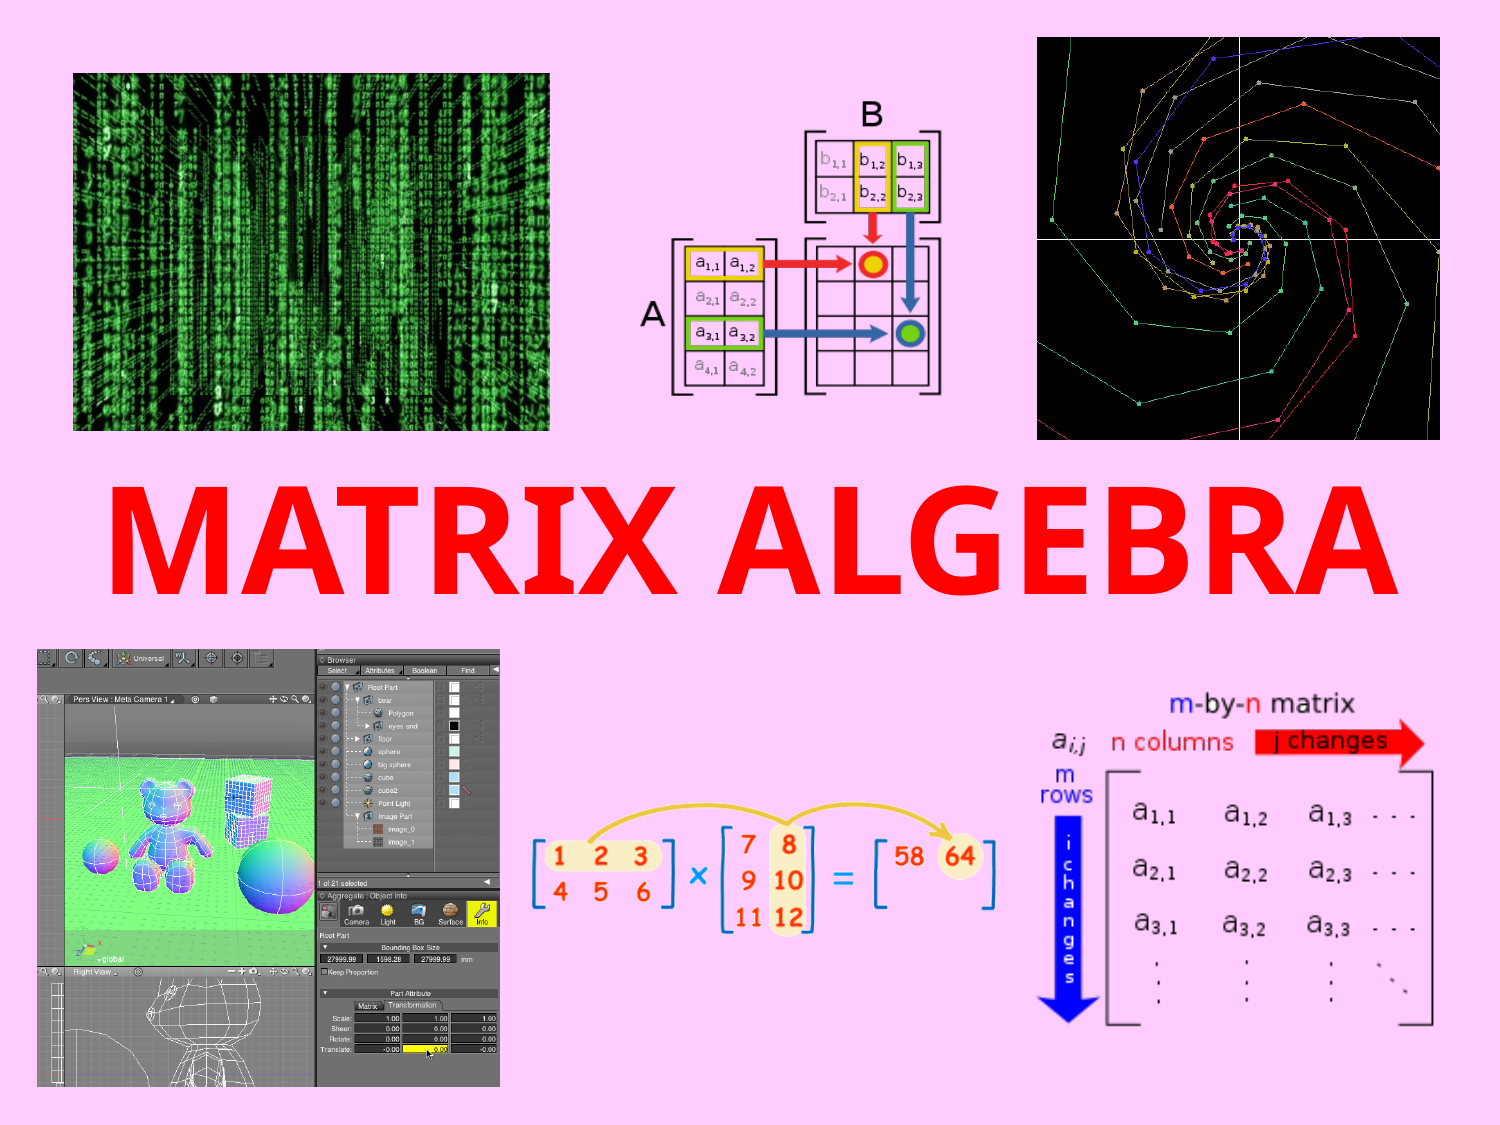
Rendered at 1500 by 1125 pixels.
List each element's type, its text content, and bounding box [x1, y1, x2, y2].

picture [524, 799, 1000, 938]
picture [73, 73, 551, 432]
picture [37, 649, 501, 1088]
picture [1012, 687, 1476, 1063]
picture [1037, 37, 1440, 440]
picture [637, 99, 994, 413]
text_box Matrix Algebra [50, 437, 1449, 633]
